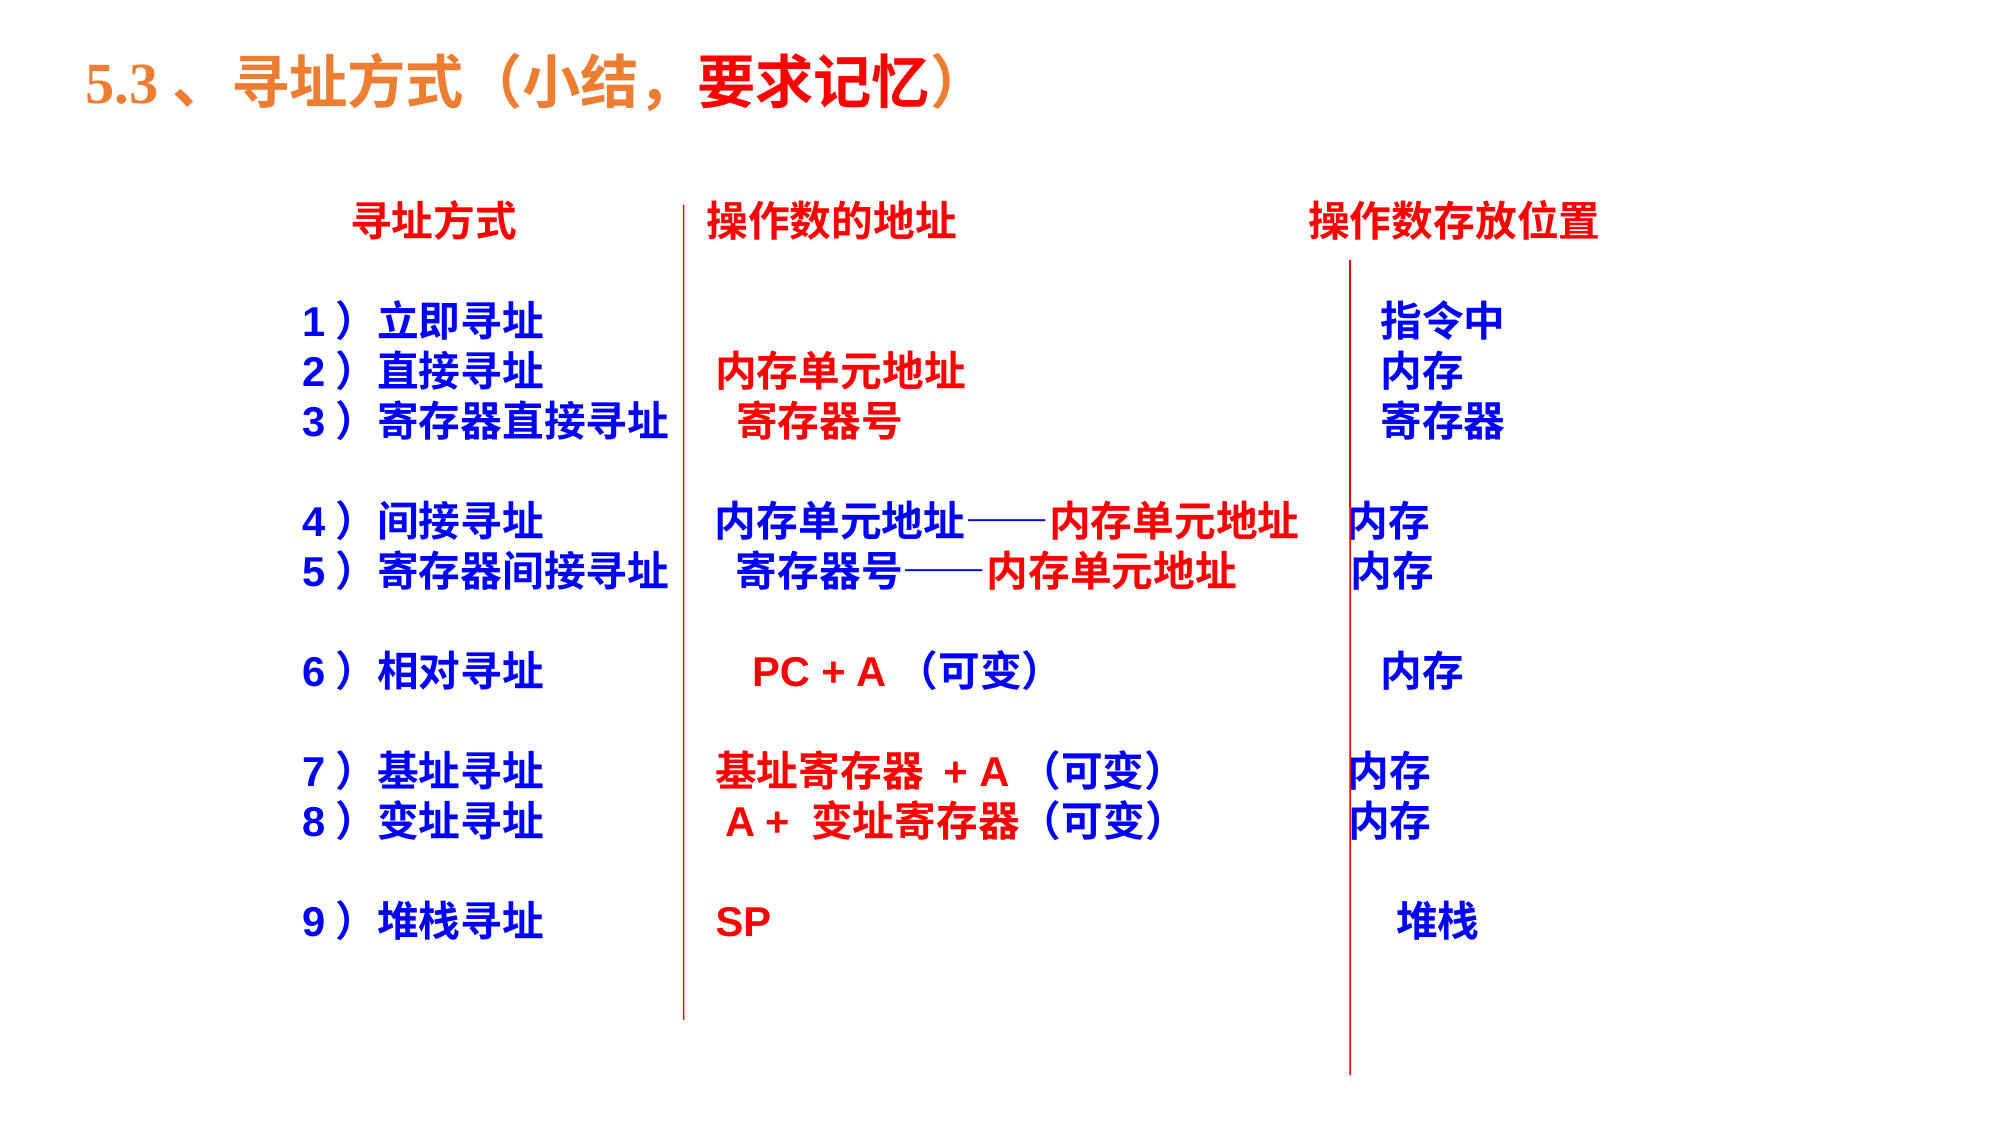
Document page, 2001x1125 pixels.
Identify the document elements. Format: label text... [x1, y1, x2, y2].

text_box 5.3、寻址方式（小结，要求记忆） [71, 37, 1297, 123]
text_box 寻址方式 操作数的地址 操作数存放位置 1）立即寻址 指令中 2）直接寻址 内存单元地址 内存 3）寄存器直接寻址 寄存器号 寄存器 4）间接寻址 内存单元地址——内存单元地址 内存 5）寄存器间接寻址 寄存器号——内存单元地址 内存 6）相对寻址 PC + A（可变） 内存 7）基址寻址 基址寄存器 + A（可变） 内存 8）变址寻址 A + 变址寄存器（可变） 内存 9）堆栈寻址 SP 堆栈 [287, 187, 1788, 1003]
